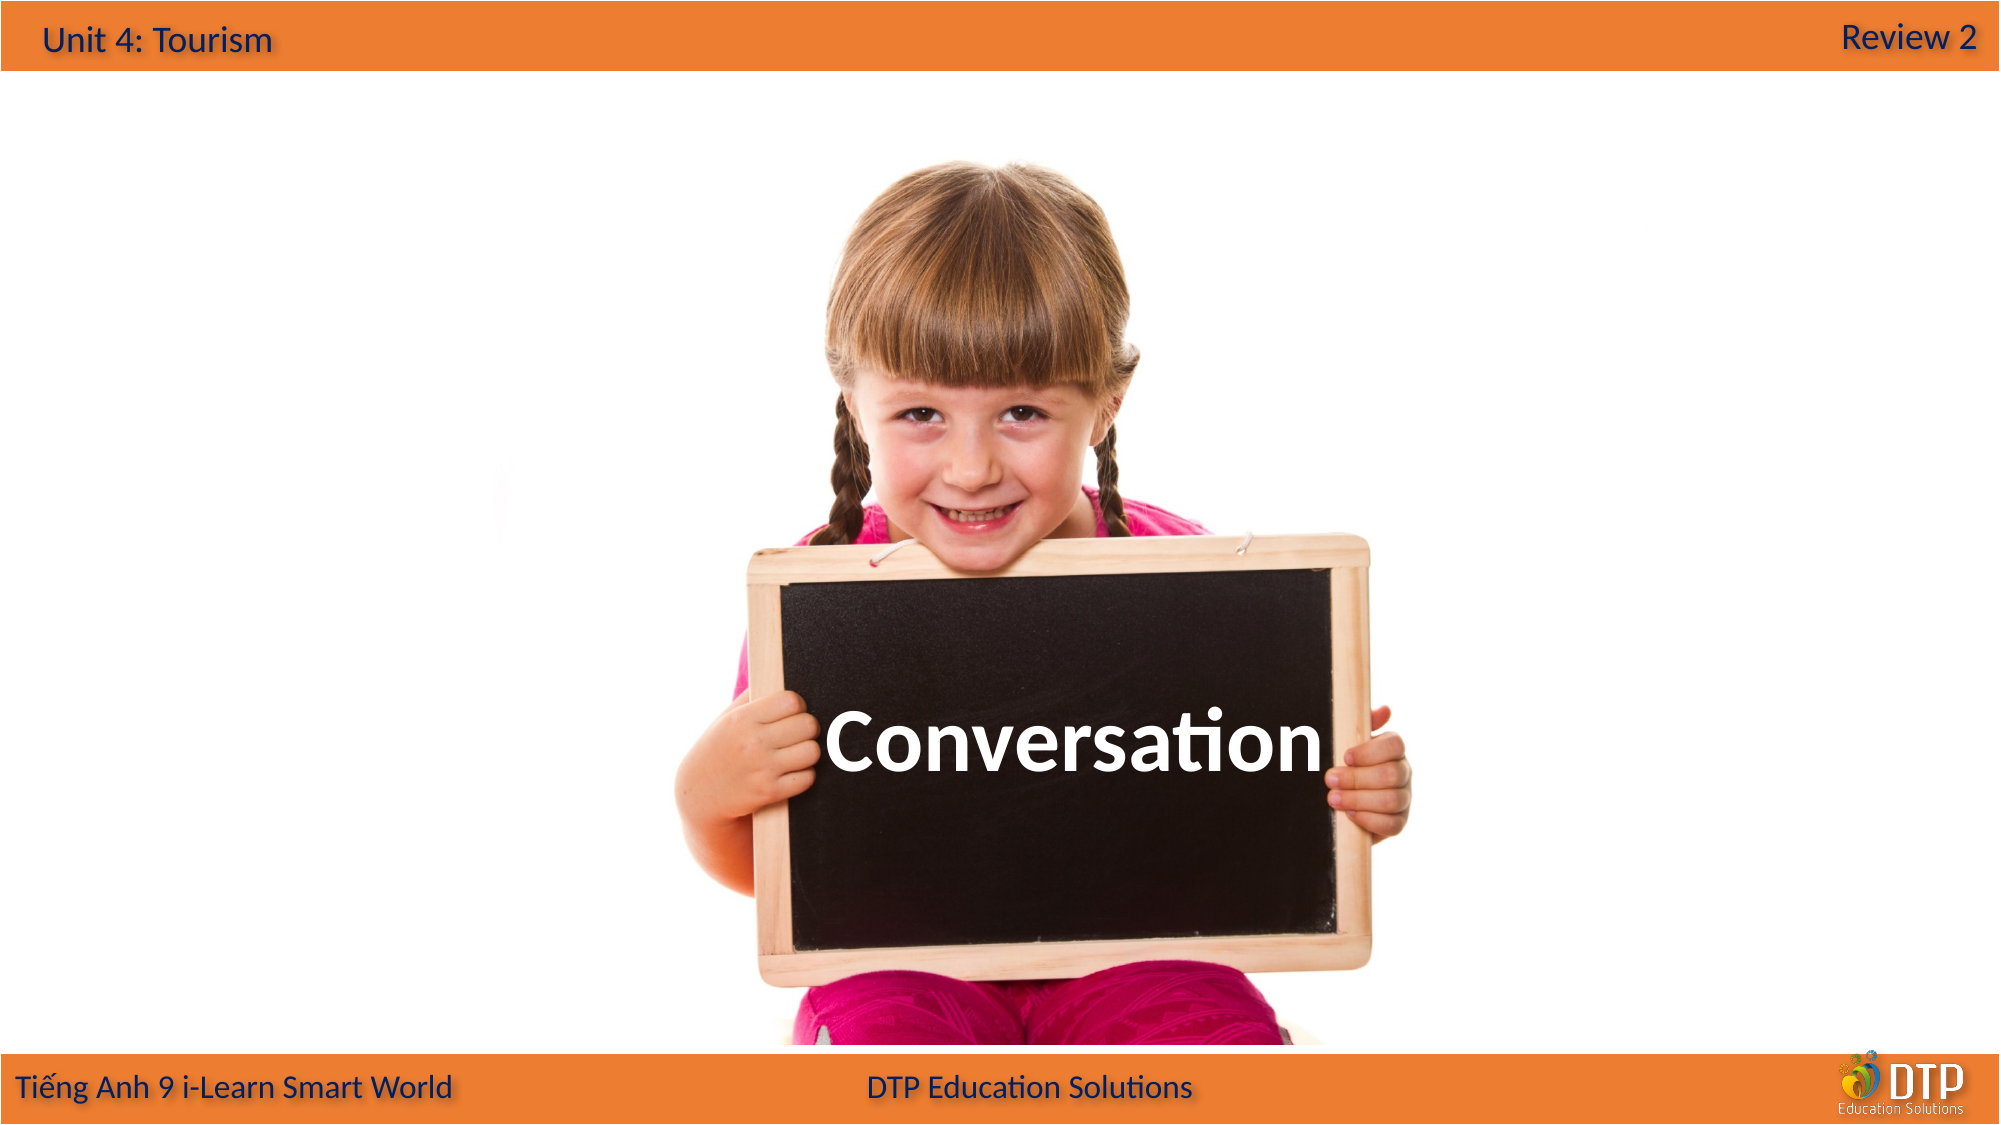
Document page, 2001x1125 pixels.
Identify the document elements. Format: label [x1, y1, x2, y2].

picture [1839, 1050, 1963, 1114]
picture [342, 123, 1649, 1045]
